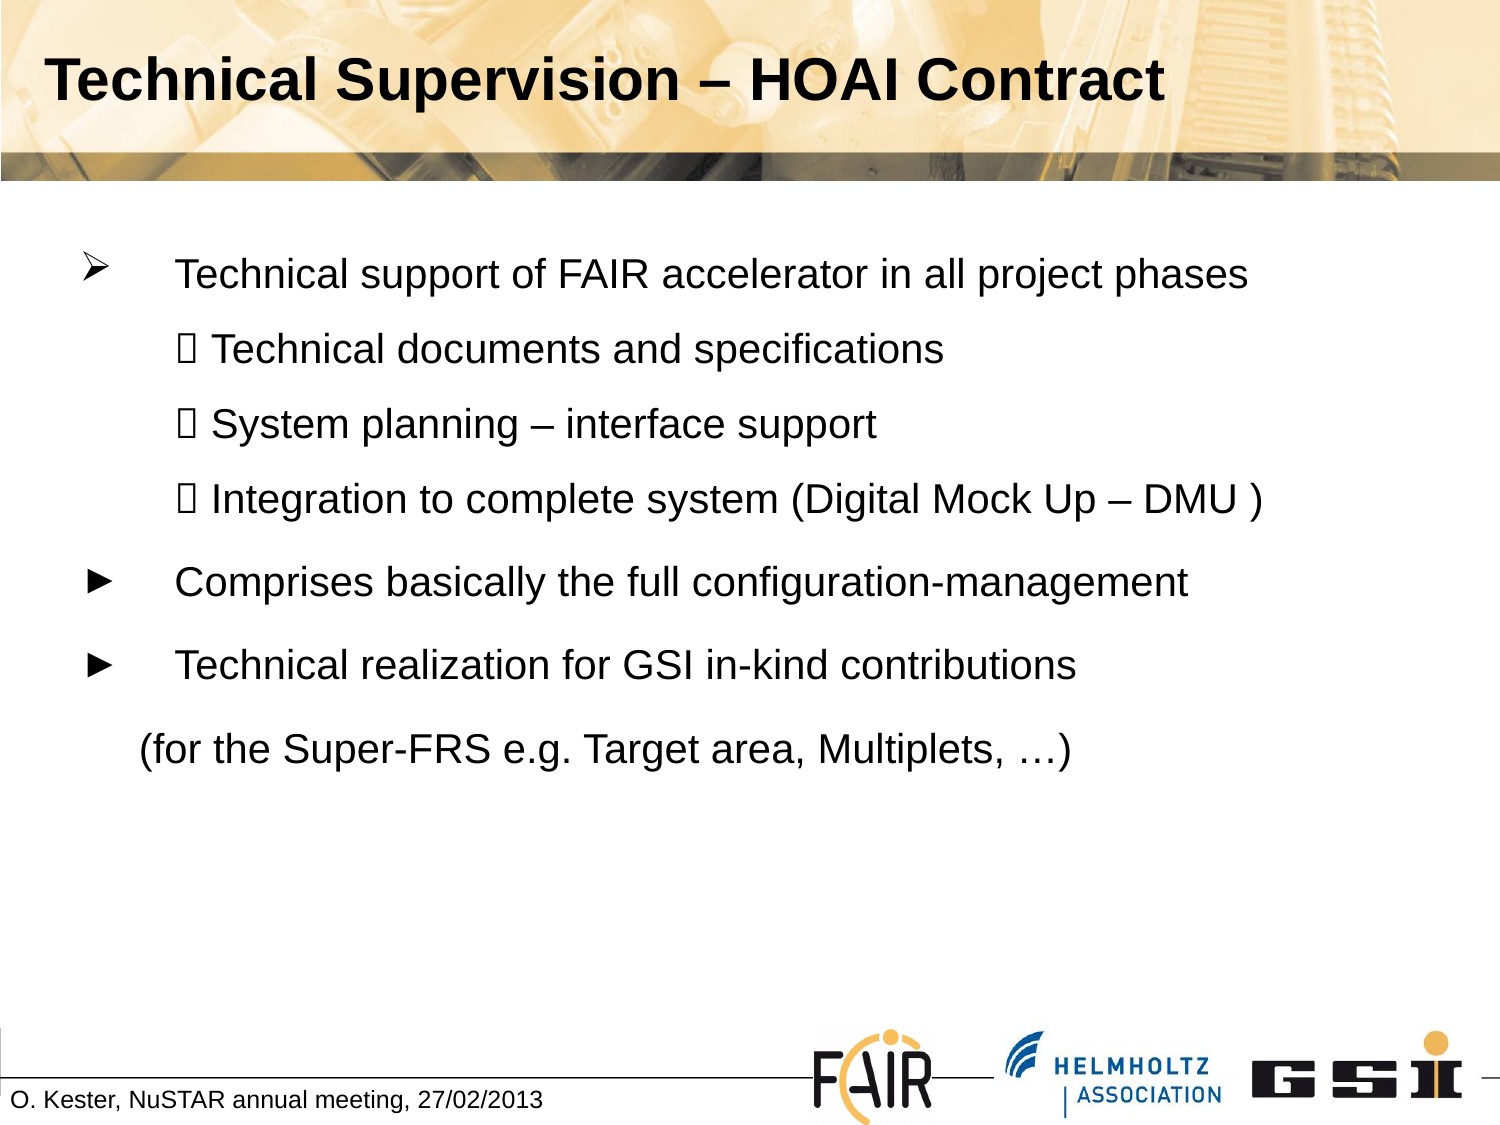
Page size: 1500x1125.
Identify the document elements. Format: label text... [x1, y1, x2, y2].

title Technical Supervision – HOAI Contract [29, 29, 1500, 124]
text_box Technical support of FAIR accelerator in all project phases  Technical documents and specifications  System planning – interface support  Integration to complete system (Digital Mock Up – DMU ) Comprises basically the full configuration-management Technical realization for GSI in-kind contributions (for the Super-FRS e.g. Target area, Multiplets, …) [64, 214, 1376, 935]
picture [0, 1022, 1500, 1125]
picture [1, 0, 1500, 181]
